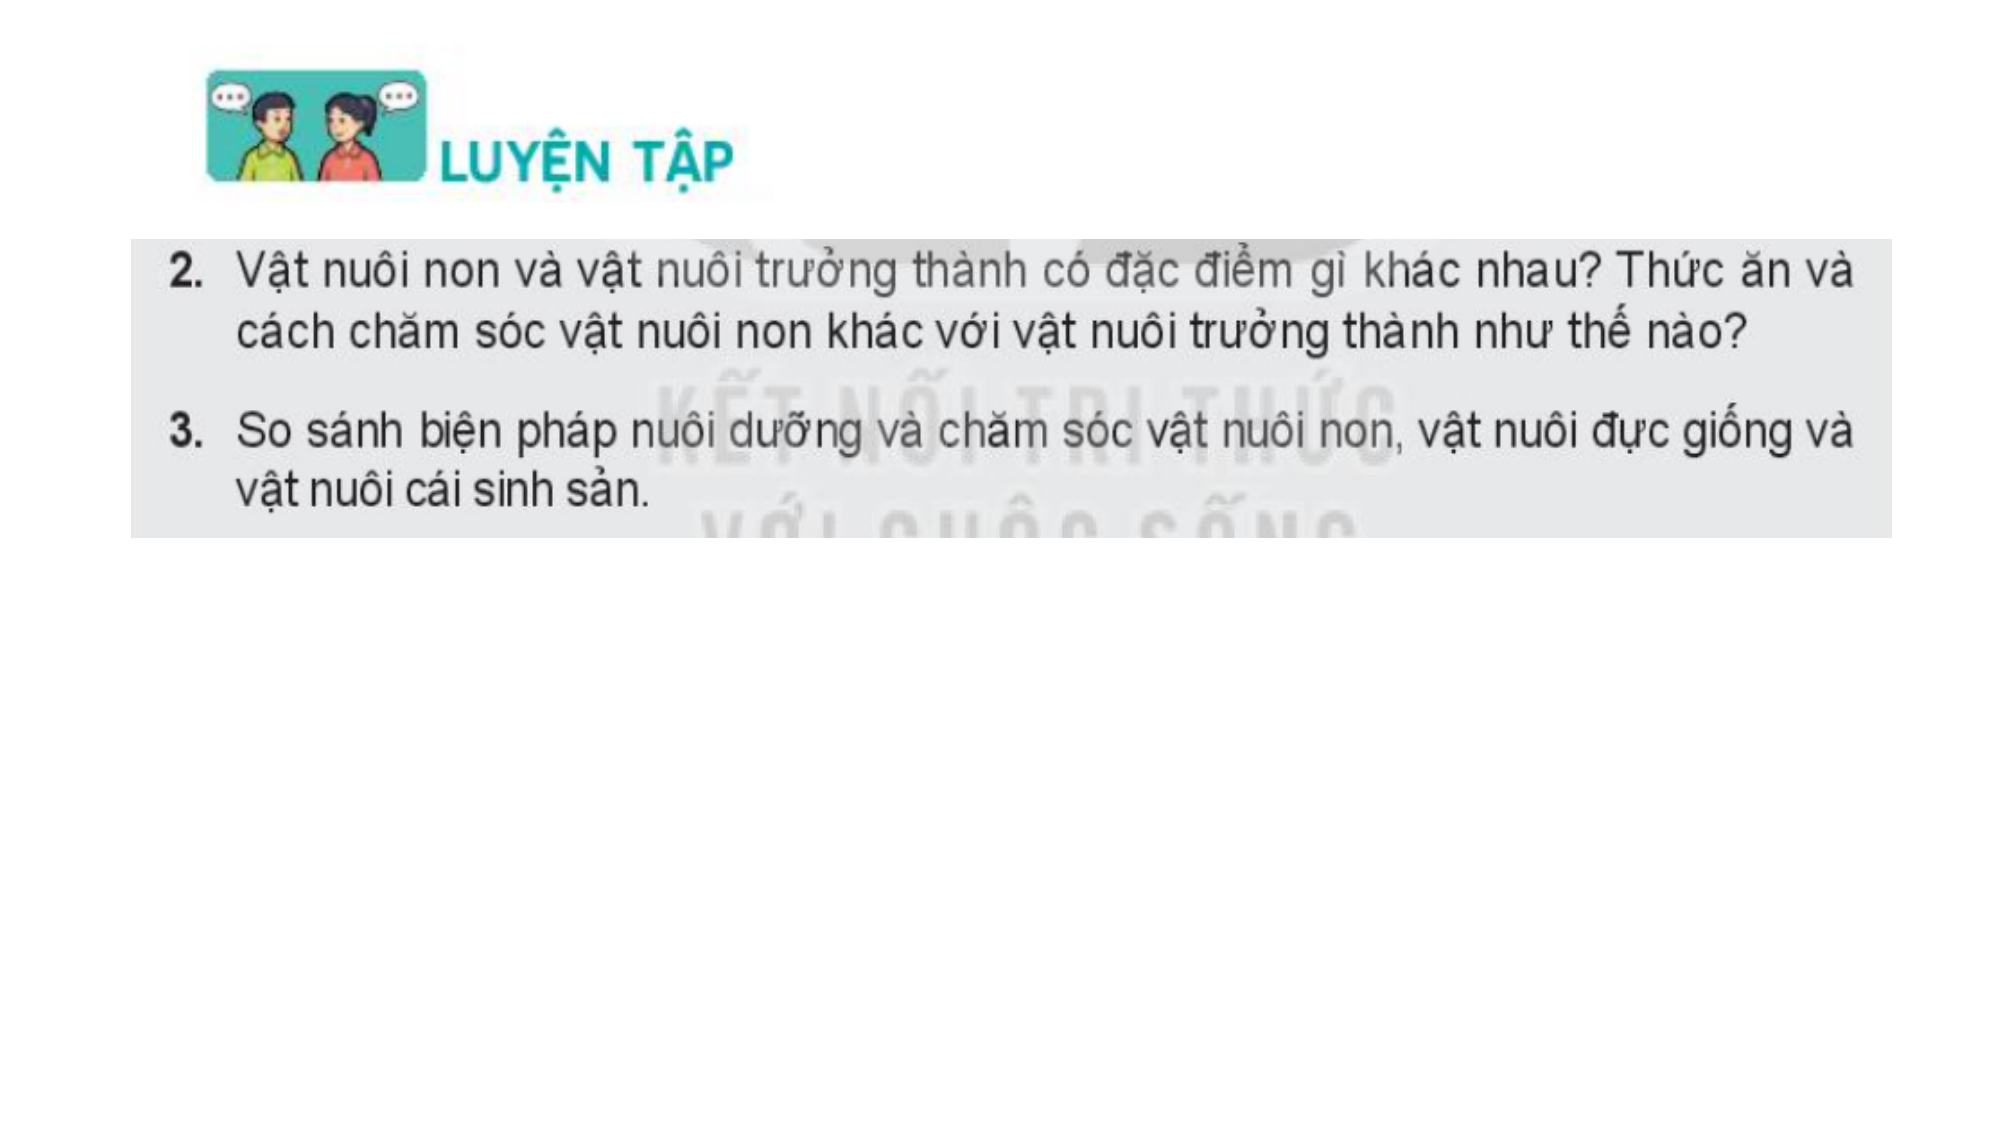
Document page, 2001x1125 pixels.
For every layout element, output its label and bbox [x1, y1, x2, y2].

picture [190, 40, 774, 203]
picture [130, 239, 1892, 538]
